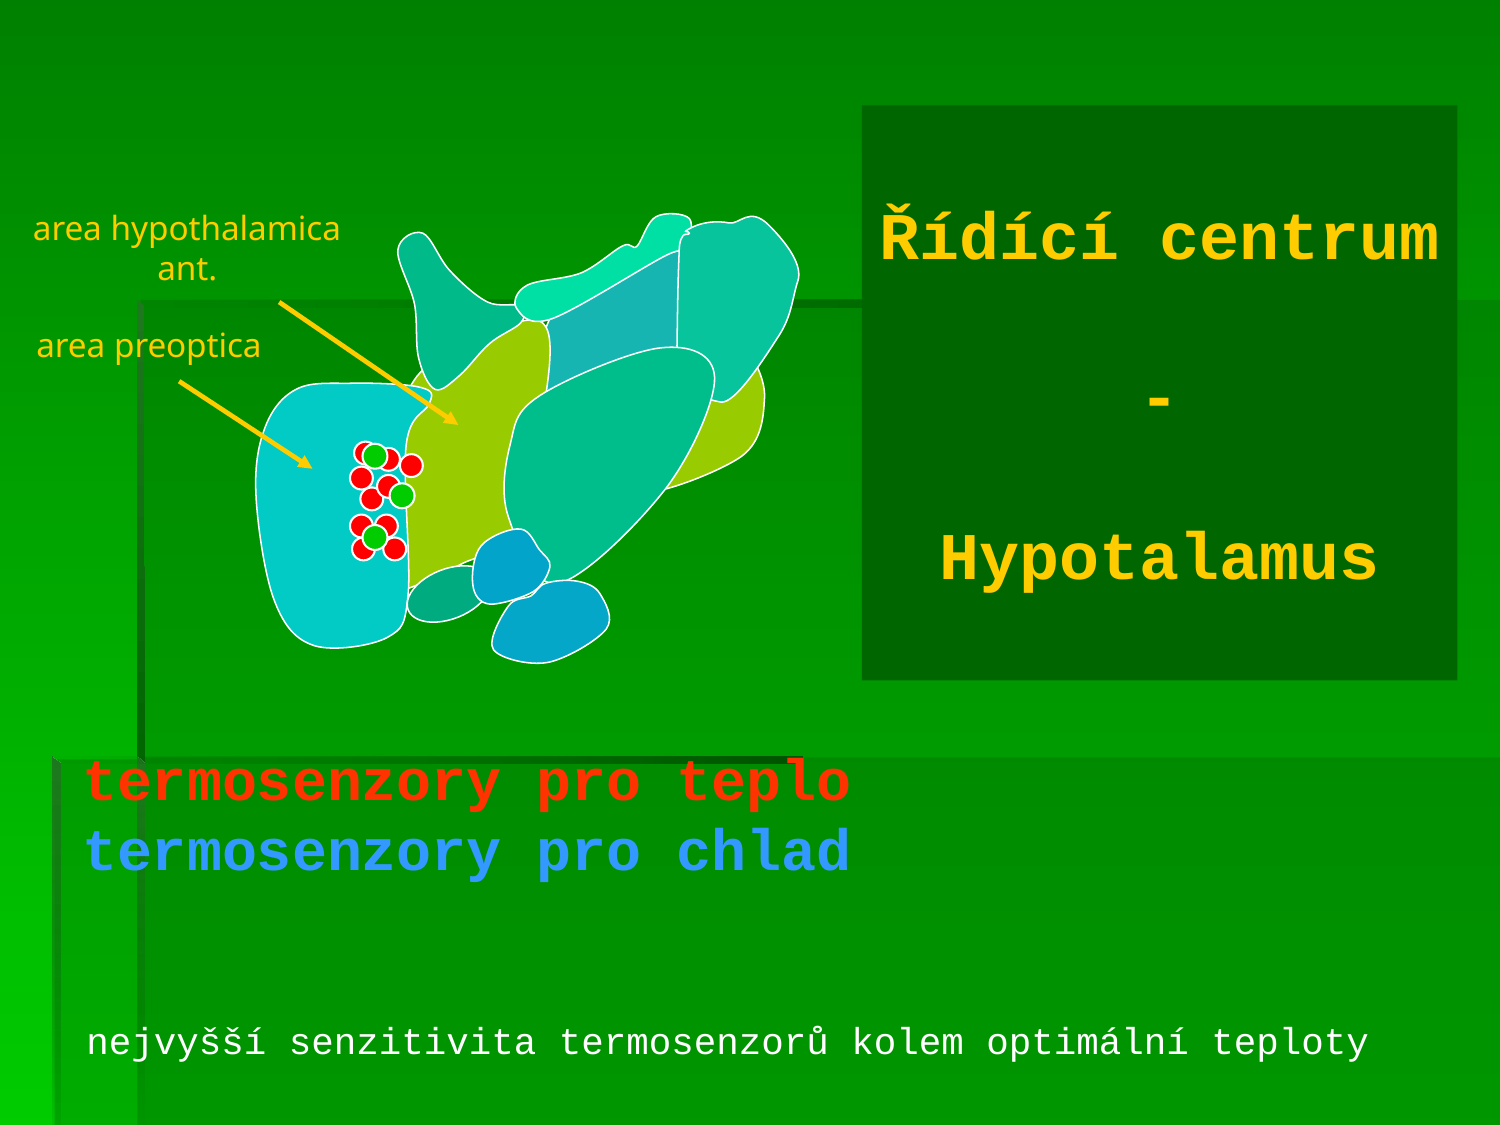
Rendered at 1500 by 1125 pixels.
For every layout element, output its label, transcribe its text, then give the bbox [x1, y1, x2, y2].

text_box nejvyšší senzitivita termosenzorů kolem optimální teploty [71, 1009, 1393, 1070]
text_box area hypothalamica ant. [18, 200, 366, 295]
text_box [362, 443, 415, 551]
text_box termosenzory pro teplo termosenzory pro chlad [67, 735, 867, 890]
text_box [349, 441, 424, 561]
text_box area preoptica [21, 316, 249, 372]
text_box Řídící centrum - Hypotalamus [861, 105, 1458, 681]
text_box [254, 205, 804, 667]
